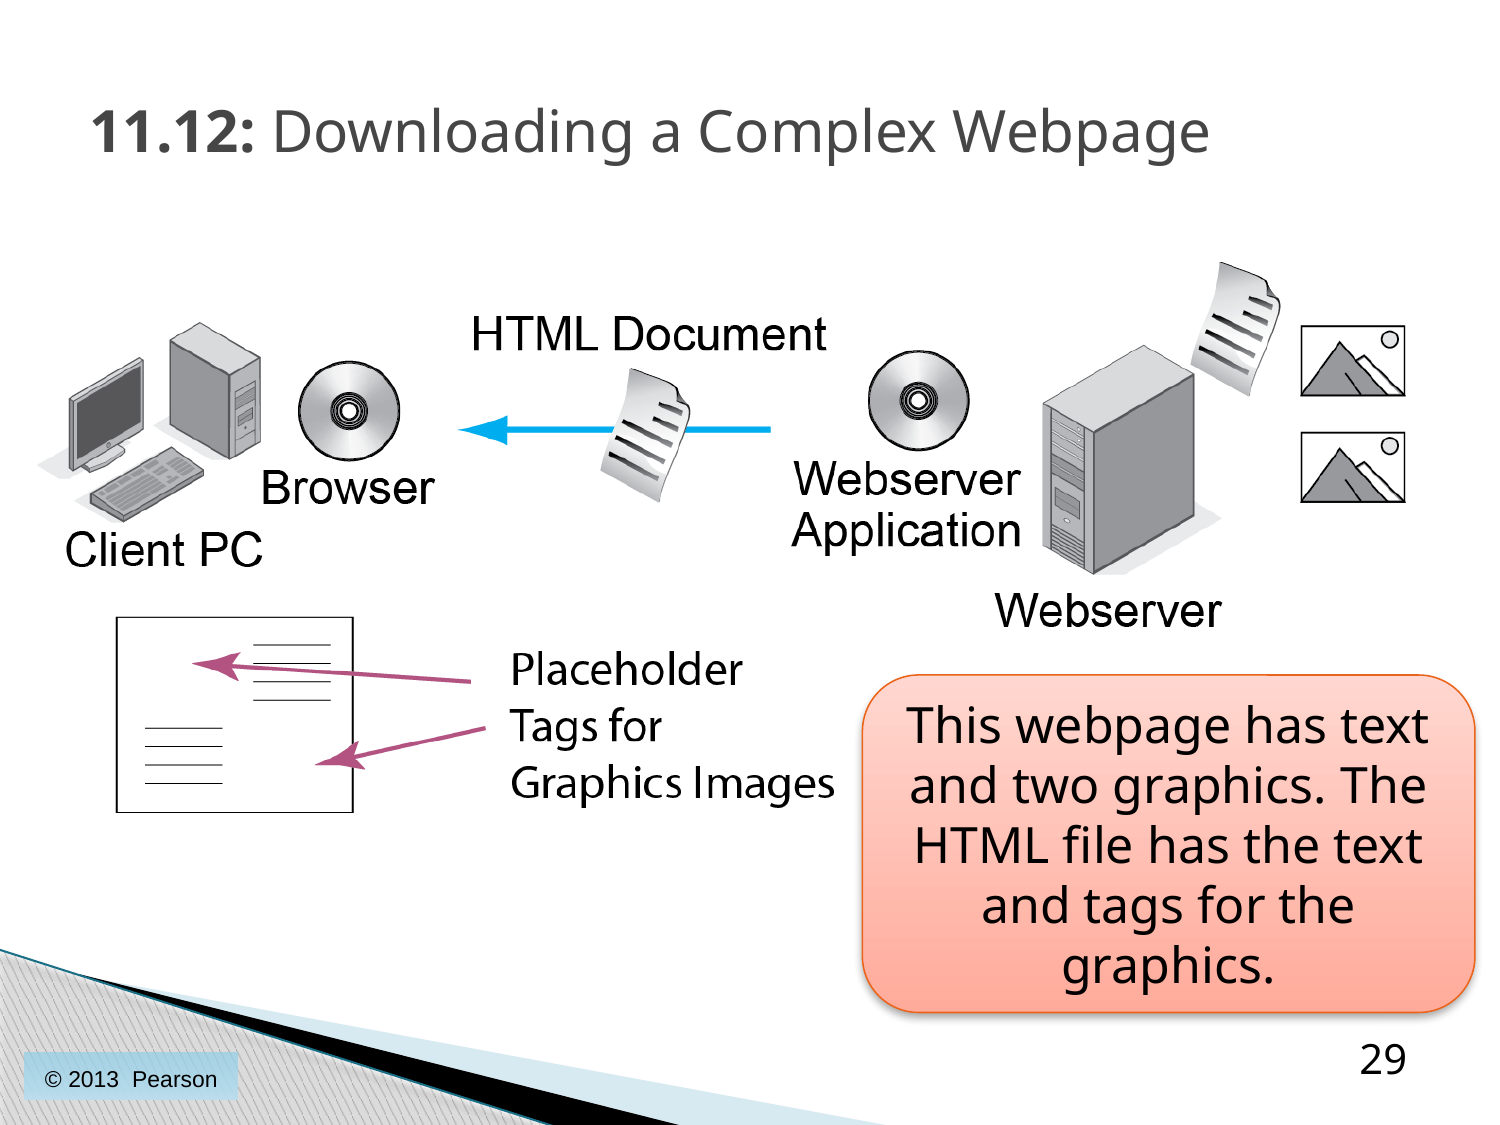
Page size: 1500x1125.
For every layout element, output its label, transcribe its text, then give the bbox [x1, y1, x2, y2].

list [37, 262, 1407, 813]
title 11.12: Downloading a Complex Webpage [75, 57, 1425, 200]
footer © 2013 Pearson [24, 1052, 238, 1100]
text_box This webpage has text and two graphics. The HTML file has the text and tags for the graphics. [861, 674, 1476, 1014]
slide_number 29 [1287, 1037, 1423, 1098]
